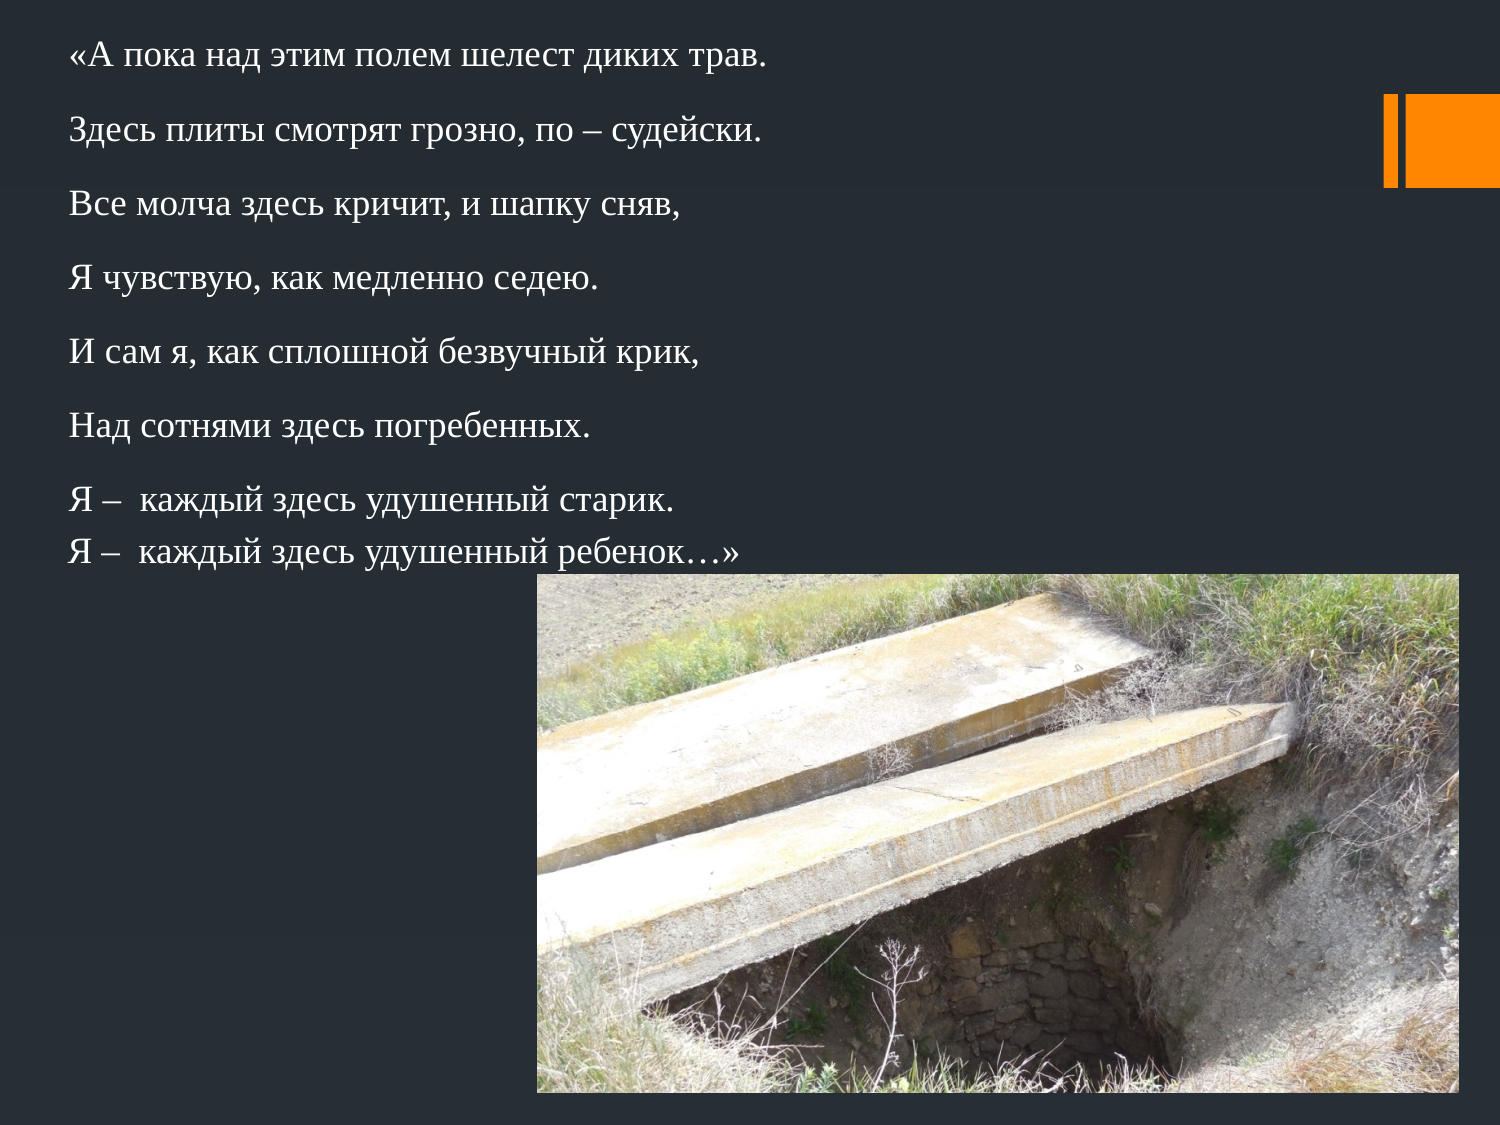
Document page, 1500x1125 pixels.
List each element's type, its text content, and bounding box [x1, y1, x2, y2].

text_box [0, 0, 1500, 75]
list «А пока над этим полем шелест диких трав. Здесь плиты смотрят грозно, по – судейски. Все молча здесь кричит, и шапку сняв, Я чувствую, как медленно седею. И сам я, как сплошной безвучный крик, Над сотнями здесь погребенных. Я – каждый здесь удушенный старик. Я – каждый здесь удушенный ребенок…» [17, 75, 1218, 581]
picture [536, 573, 1460, 1094]
